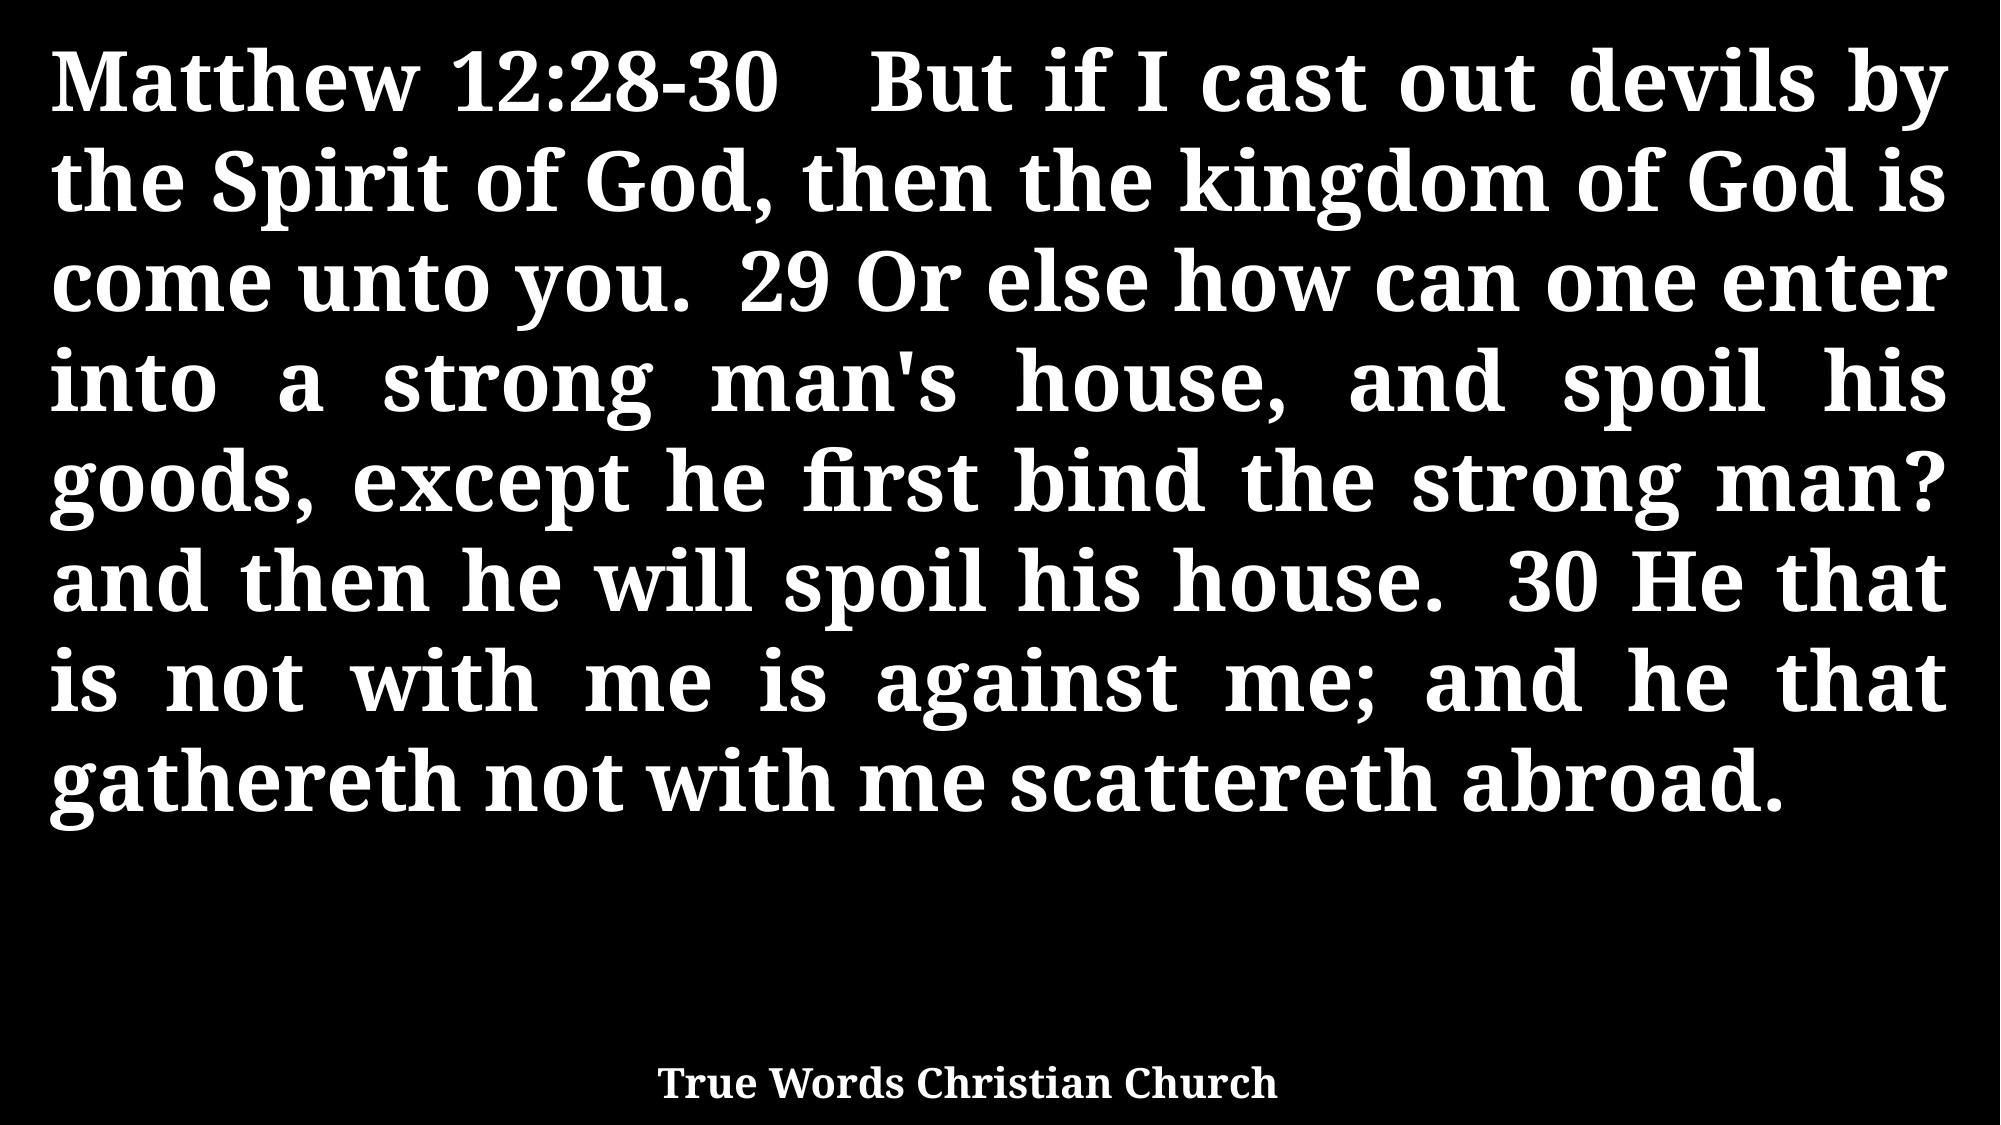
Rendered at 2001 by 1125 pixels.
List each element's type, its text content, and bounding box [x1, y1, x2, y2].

text_box Matthew 12:28-30 But if I cast out devils by the Spirit of God, then the kingdom of God is come unto you. 29 Or else how can one enter into a strong man's house, and spoil his goods, except he first bind the strong man? and then he will spoil his house. 30 He that is not with me is against me; and he that gathereth not with me scattereth abroad. [35, 21, 1965, 836]
text_box True Words Christian Church [642, 1049, 1294, 1114]
